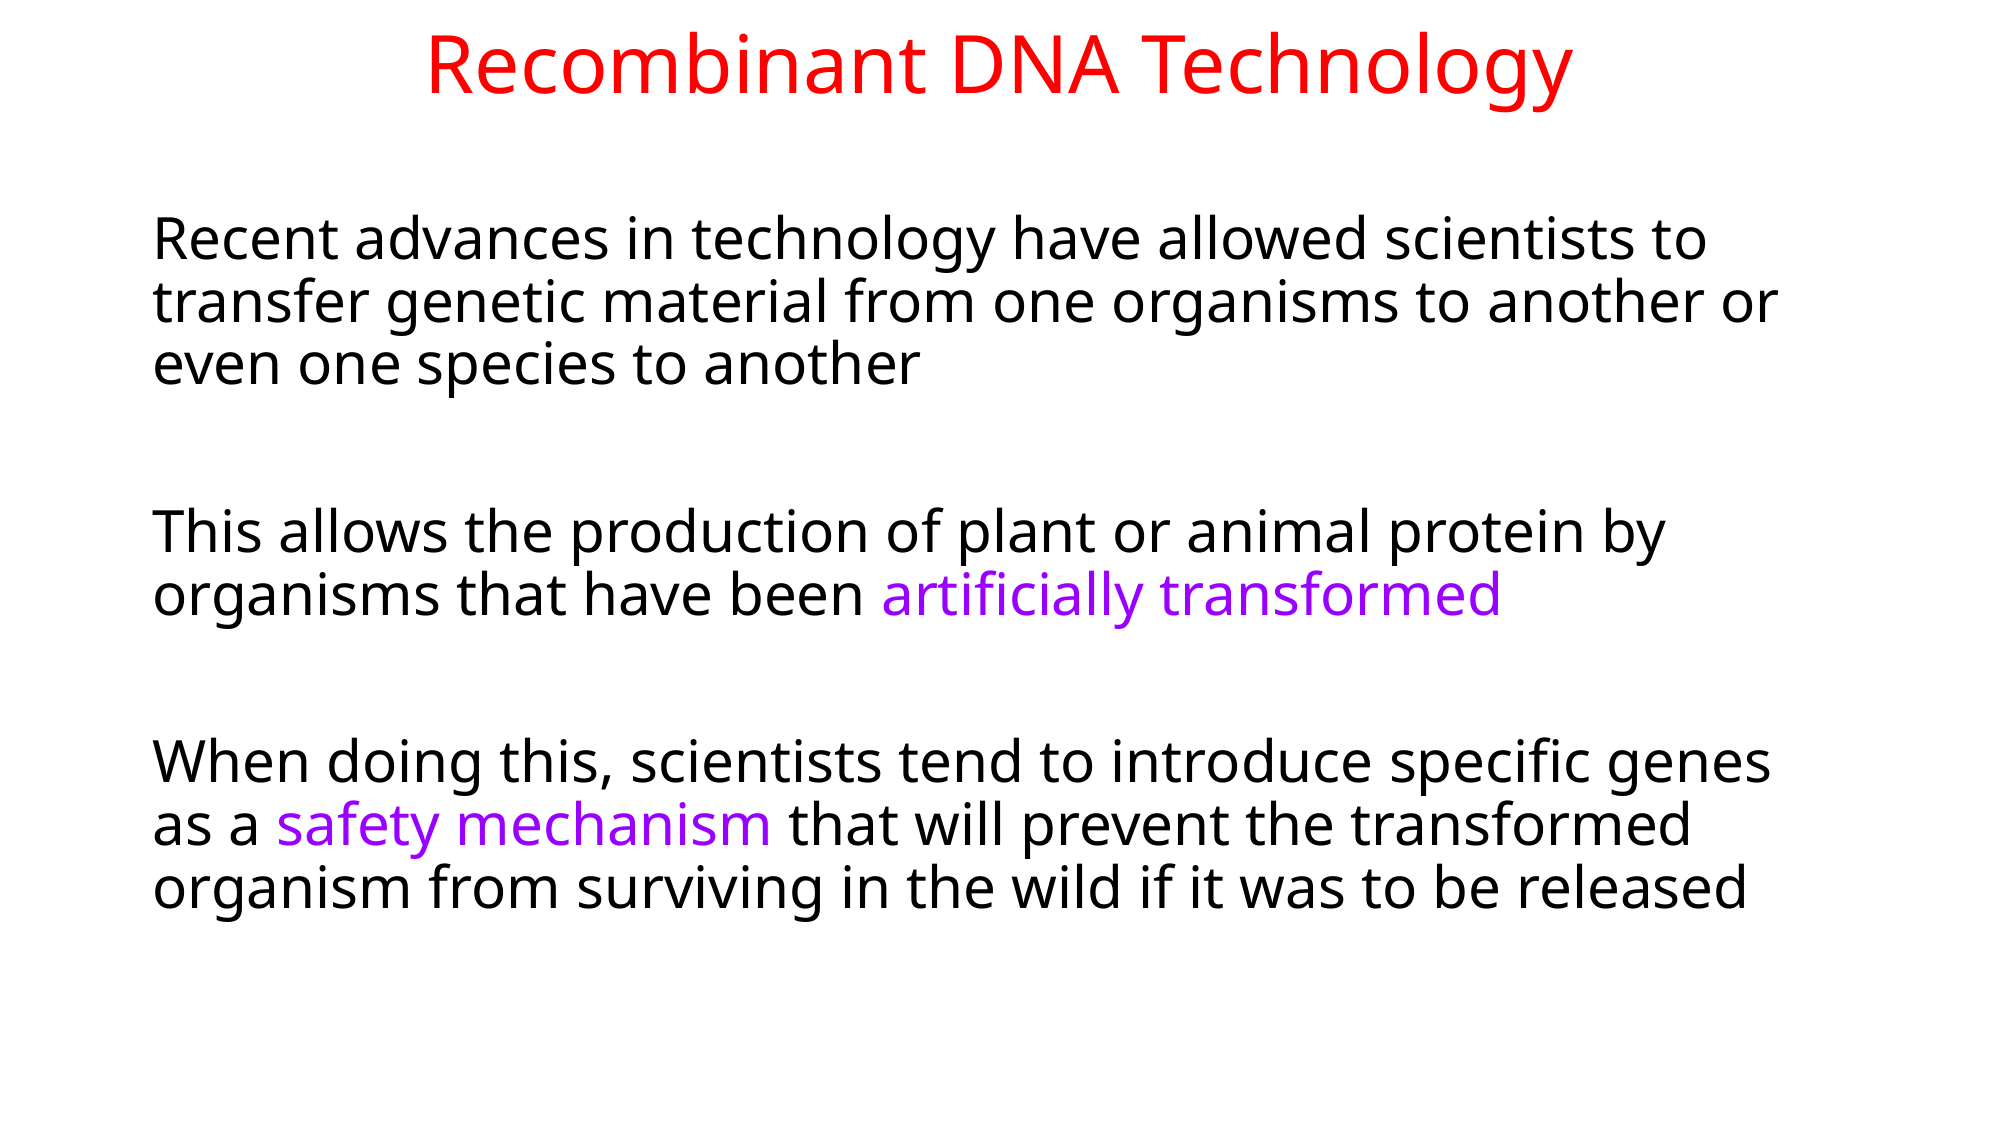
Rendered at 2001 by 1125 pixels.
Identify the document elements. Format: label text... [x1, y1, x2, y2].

title Recombinant DNA Technology [137, 16, 1863, 119]
list Recent advances in technology have allowed scientists to transfer genetic material from one organisms to another or even one species to another This allows the production of plant or animal protein by organisms that have been artificially transformed When doing this, scientists tend to introduce specific genes as a safety mechanism that will prevent the transformed organism from surviving in the wild if it was to be released [137, 201, 1863, 1055]
